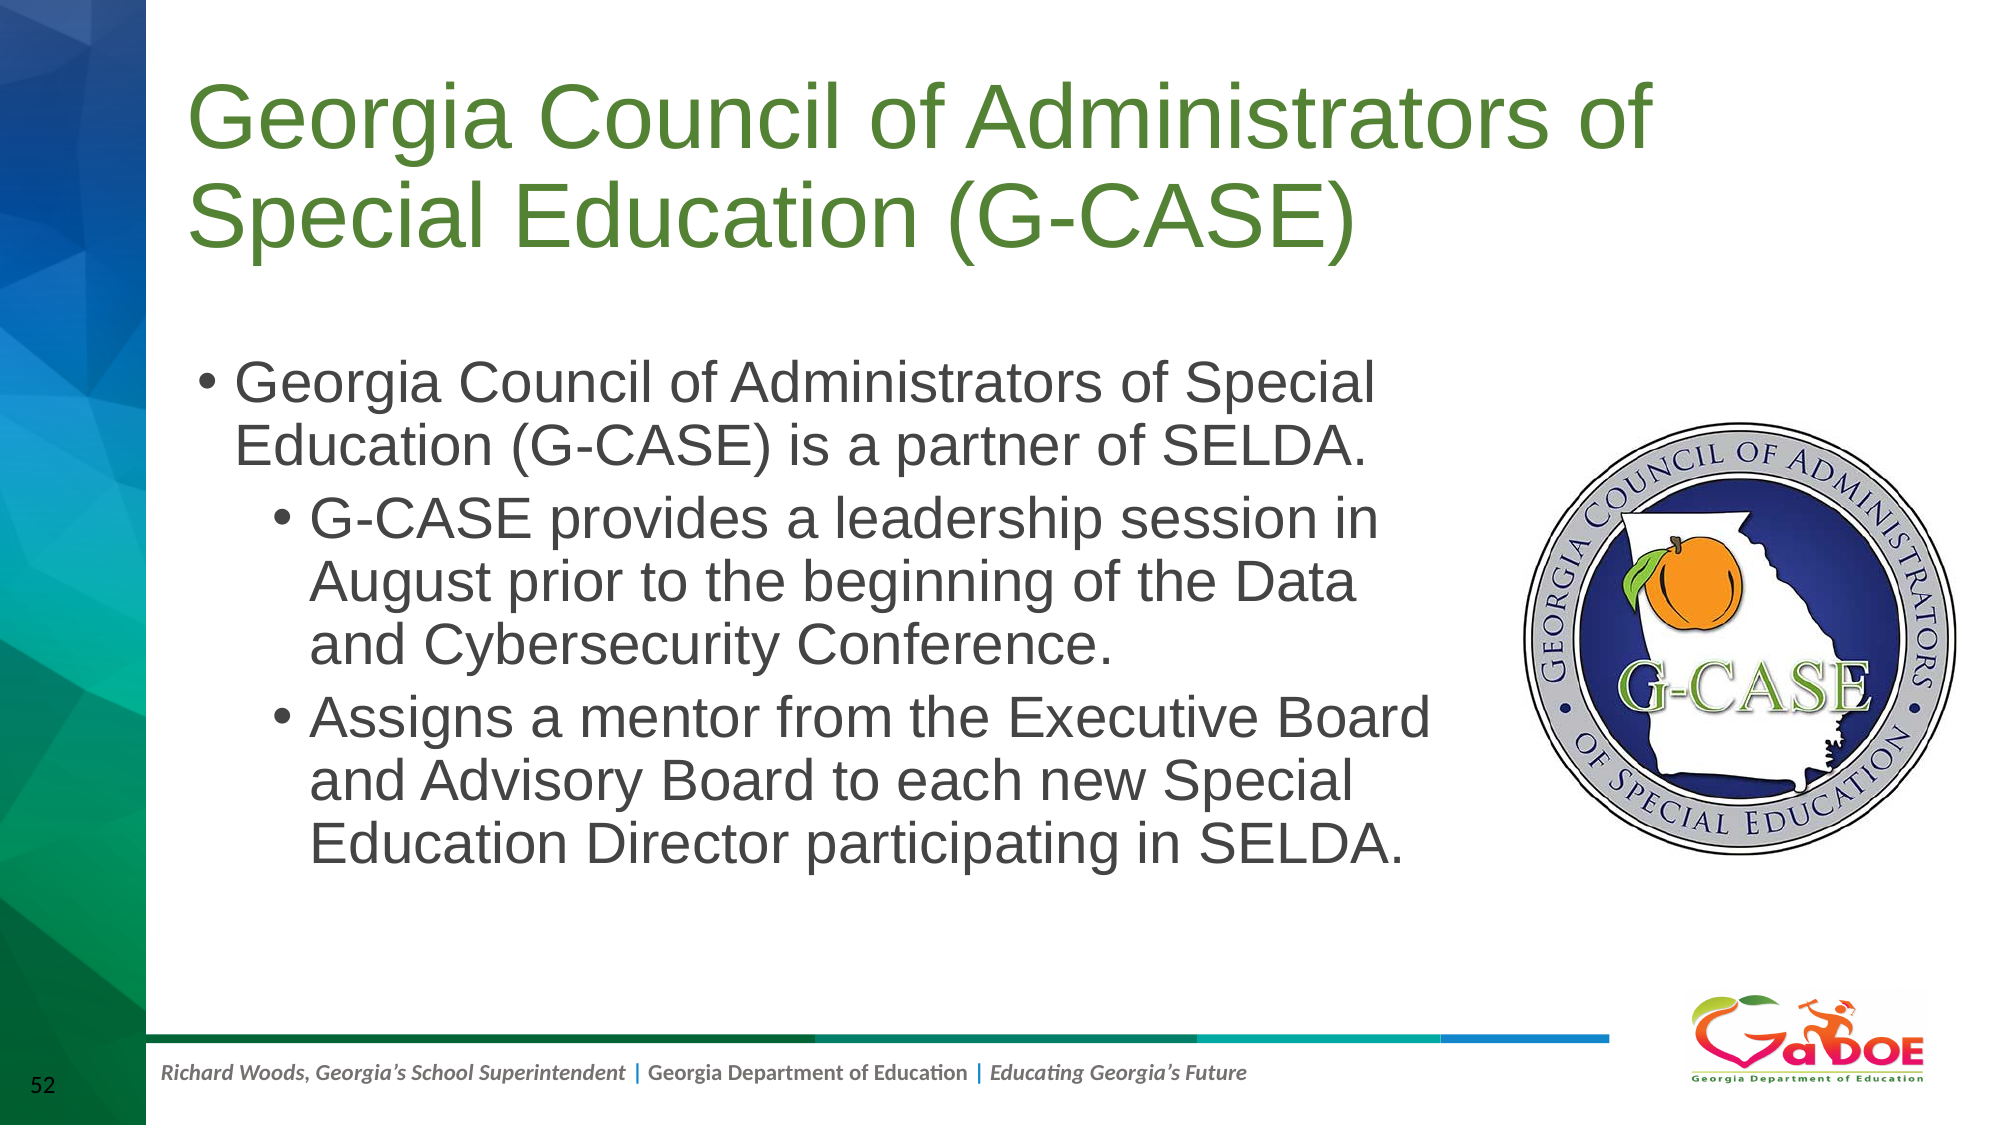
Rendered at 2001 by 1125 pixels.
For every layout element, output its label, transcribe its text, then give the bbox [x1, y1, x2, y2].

picture [0, 0, 146, 1125]
list Georgia Council of Administrators of Special Education (G-CASE) is a partner of SELDA. G-CASE provides a leadership session in August prior to the beginning of the Data and Cybersecurity Conference. Assigns a mentor from the Executive Board and Advisory Board to each new Special Education Director participating in SELDA. [182, 345, 1460, 1019]
picture [1522, 421, 1957, 856]
slide_number 52 [15, 1053, 466, 1114]
picture [1684, 987, 1929, 1089]
title Georgia Council of Administrators of Special Education (G-CASE) [171, 59, 1863, 278]
